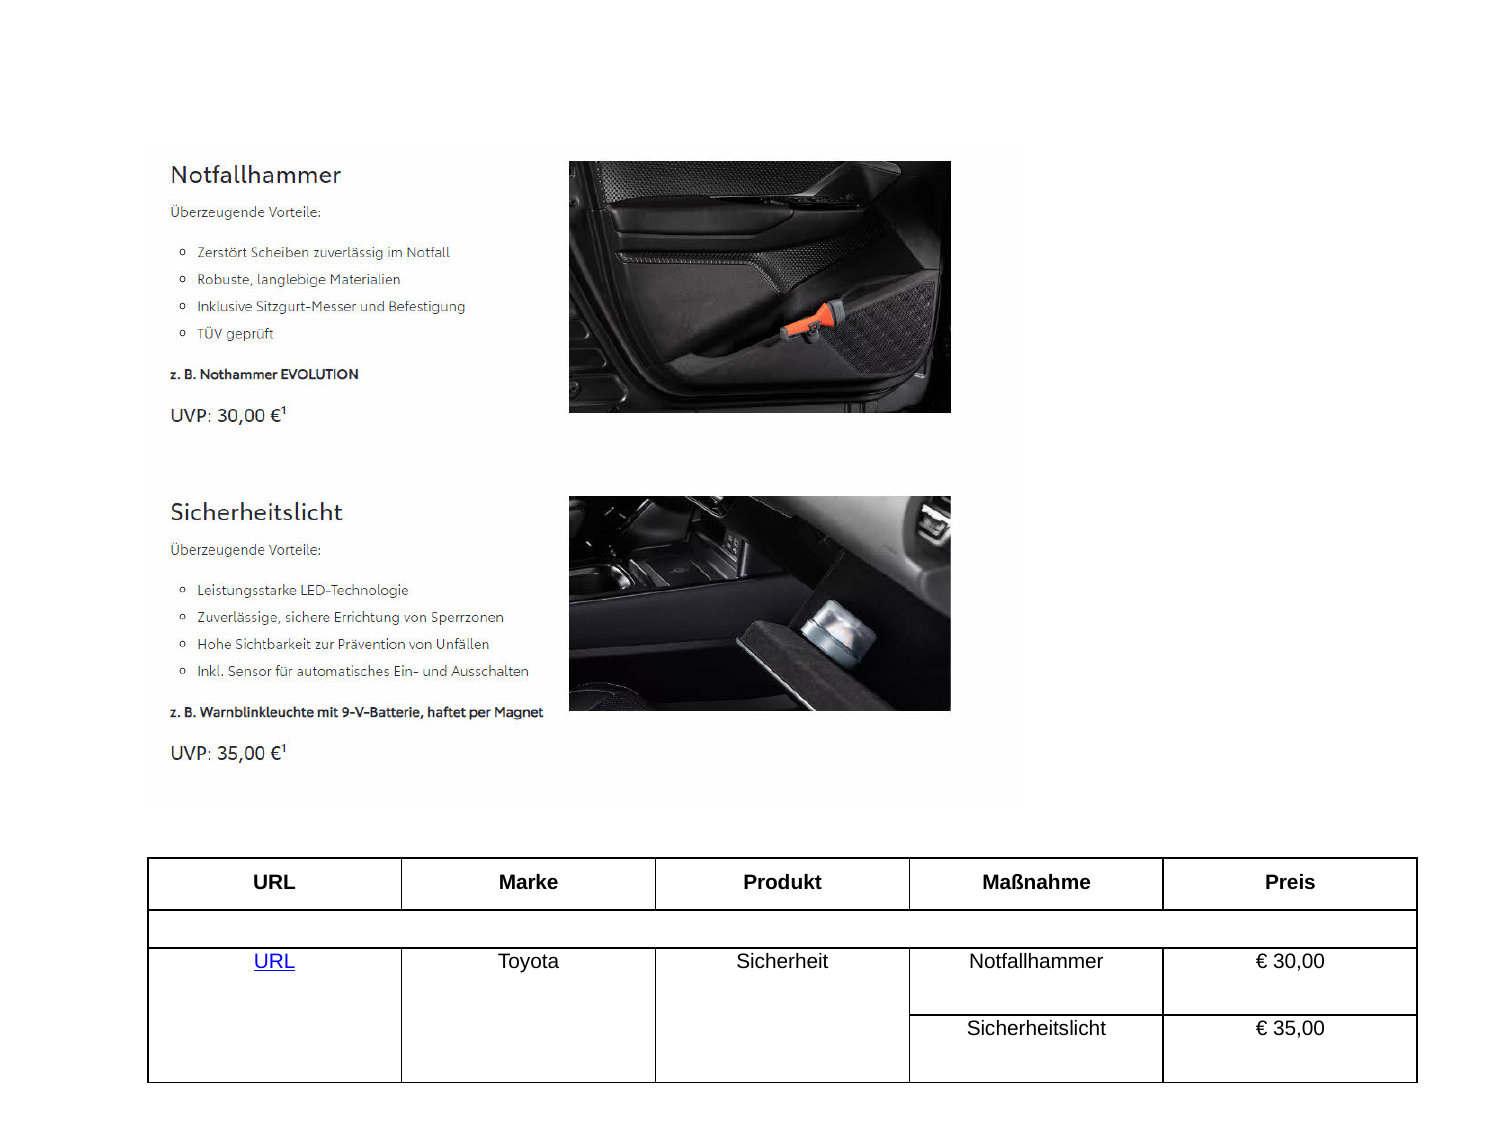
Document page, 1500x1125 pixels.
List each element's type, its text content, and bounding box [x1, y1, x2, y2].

table_header Produkt [656, 859, 909, 909]
table_header Preis [1164, 859, 1416, 909]
table_header Maßnahme [910, 859, 1162, 909]
table_cell Sicherheitslicht [910, 1016, 1162, 1082]
picture [147, 148, 1022, 809]
table_cell € 30,00 [1164, 949, 1416, 1014]
table_cell [149, 911, 1416, 947]
table_cell Sicherheit [656, 949, 909, 1082]
table_cell URL [149, 949, 401, 1082]
table_cell € 35,00 [1164, 1016, 1416, 1082]
table_cell Toyota [402, 949, 655, 1082]
table_cell Notfallhammer [910, 949, 1162, 1014]
table_header Marke [402, 859, 655, 909]
table_header URL [149, 859, 401, 909]
